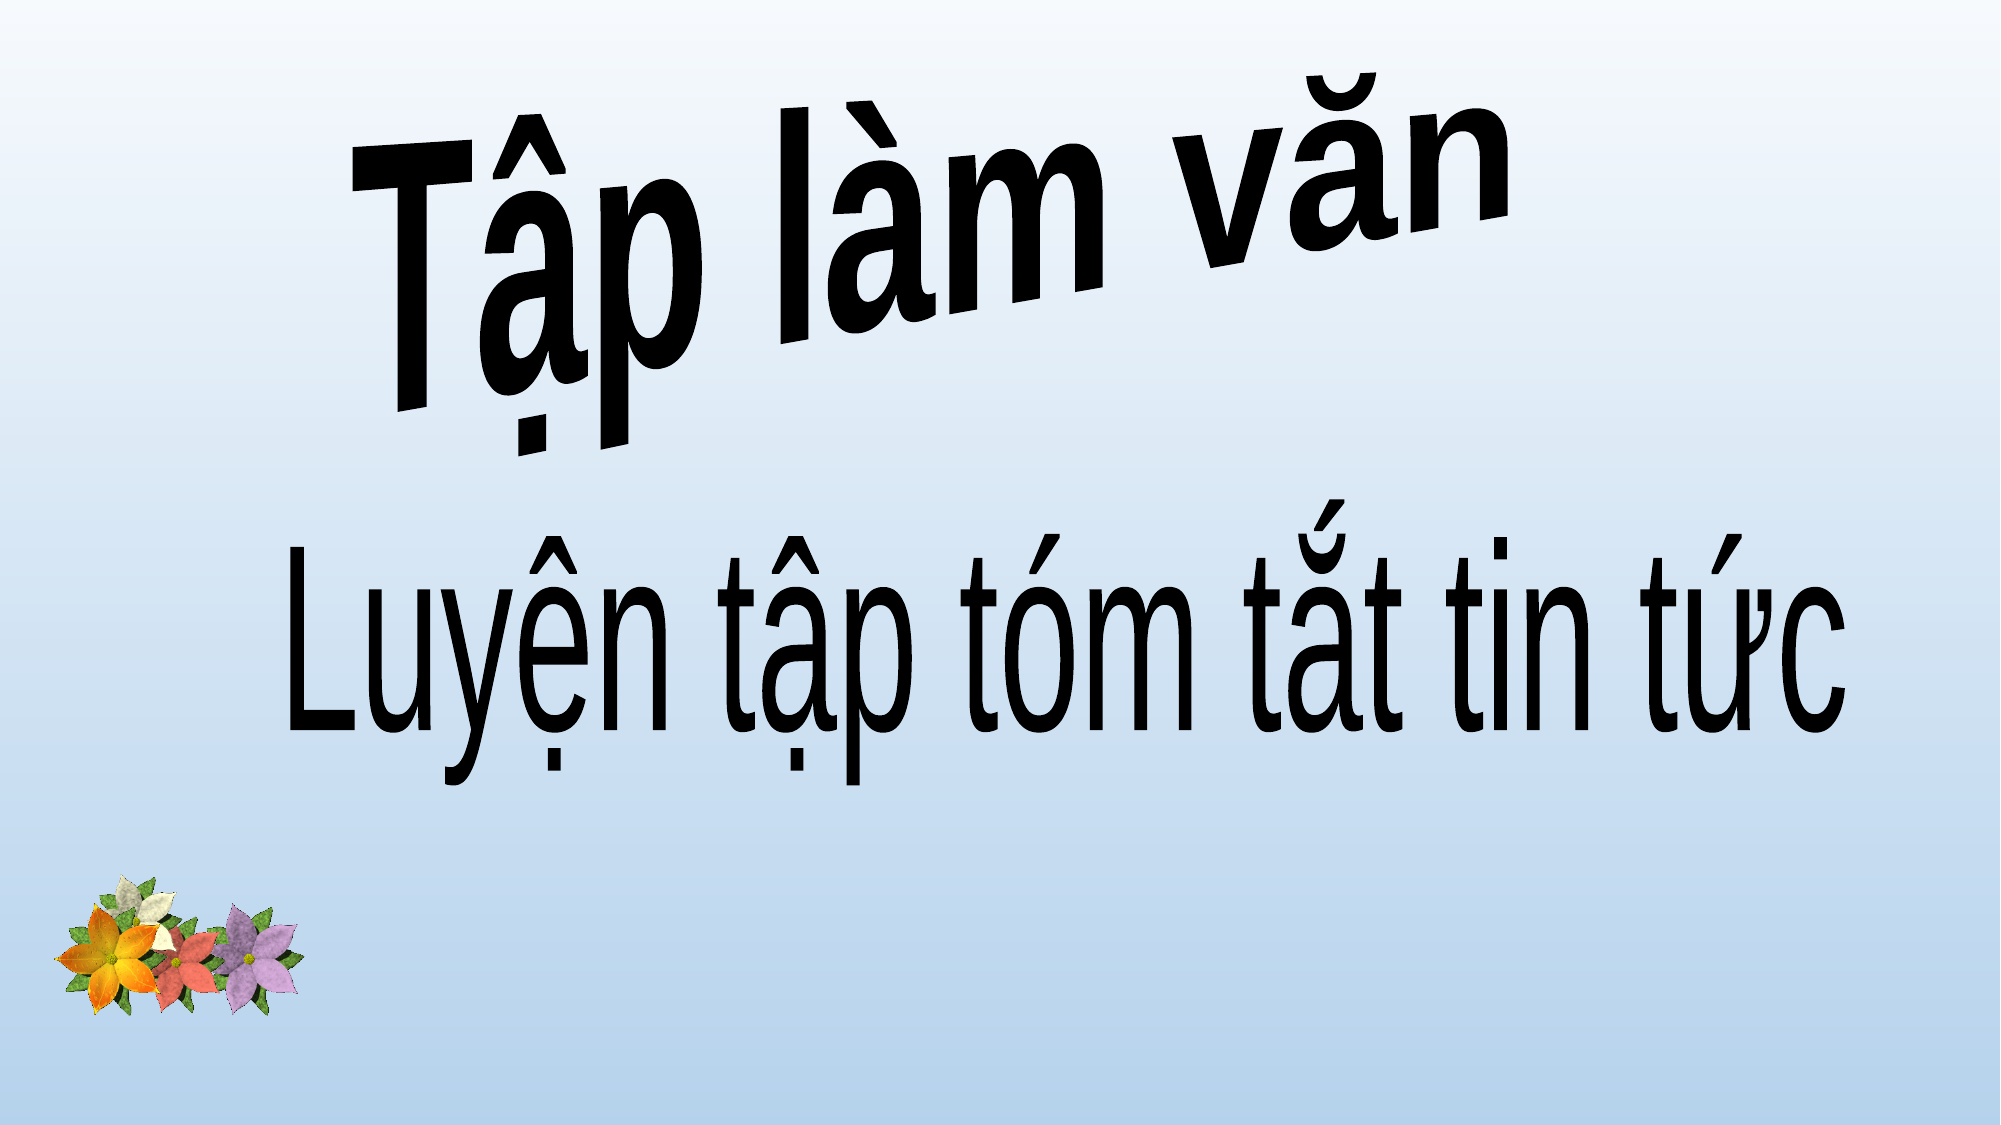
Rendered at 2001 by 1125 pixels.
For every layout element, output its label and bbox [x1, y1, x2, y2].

text_box [18, 849, 325, 1044]
